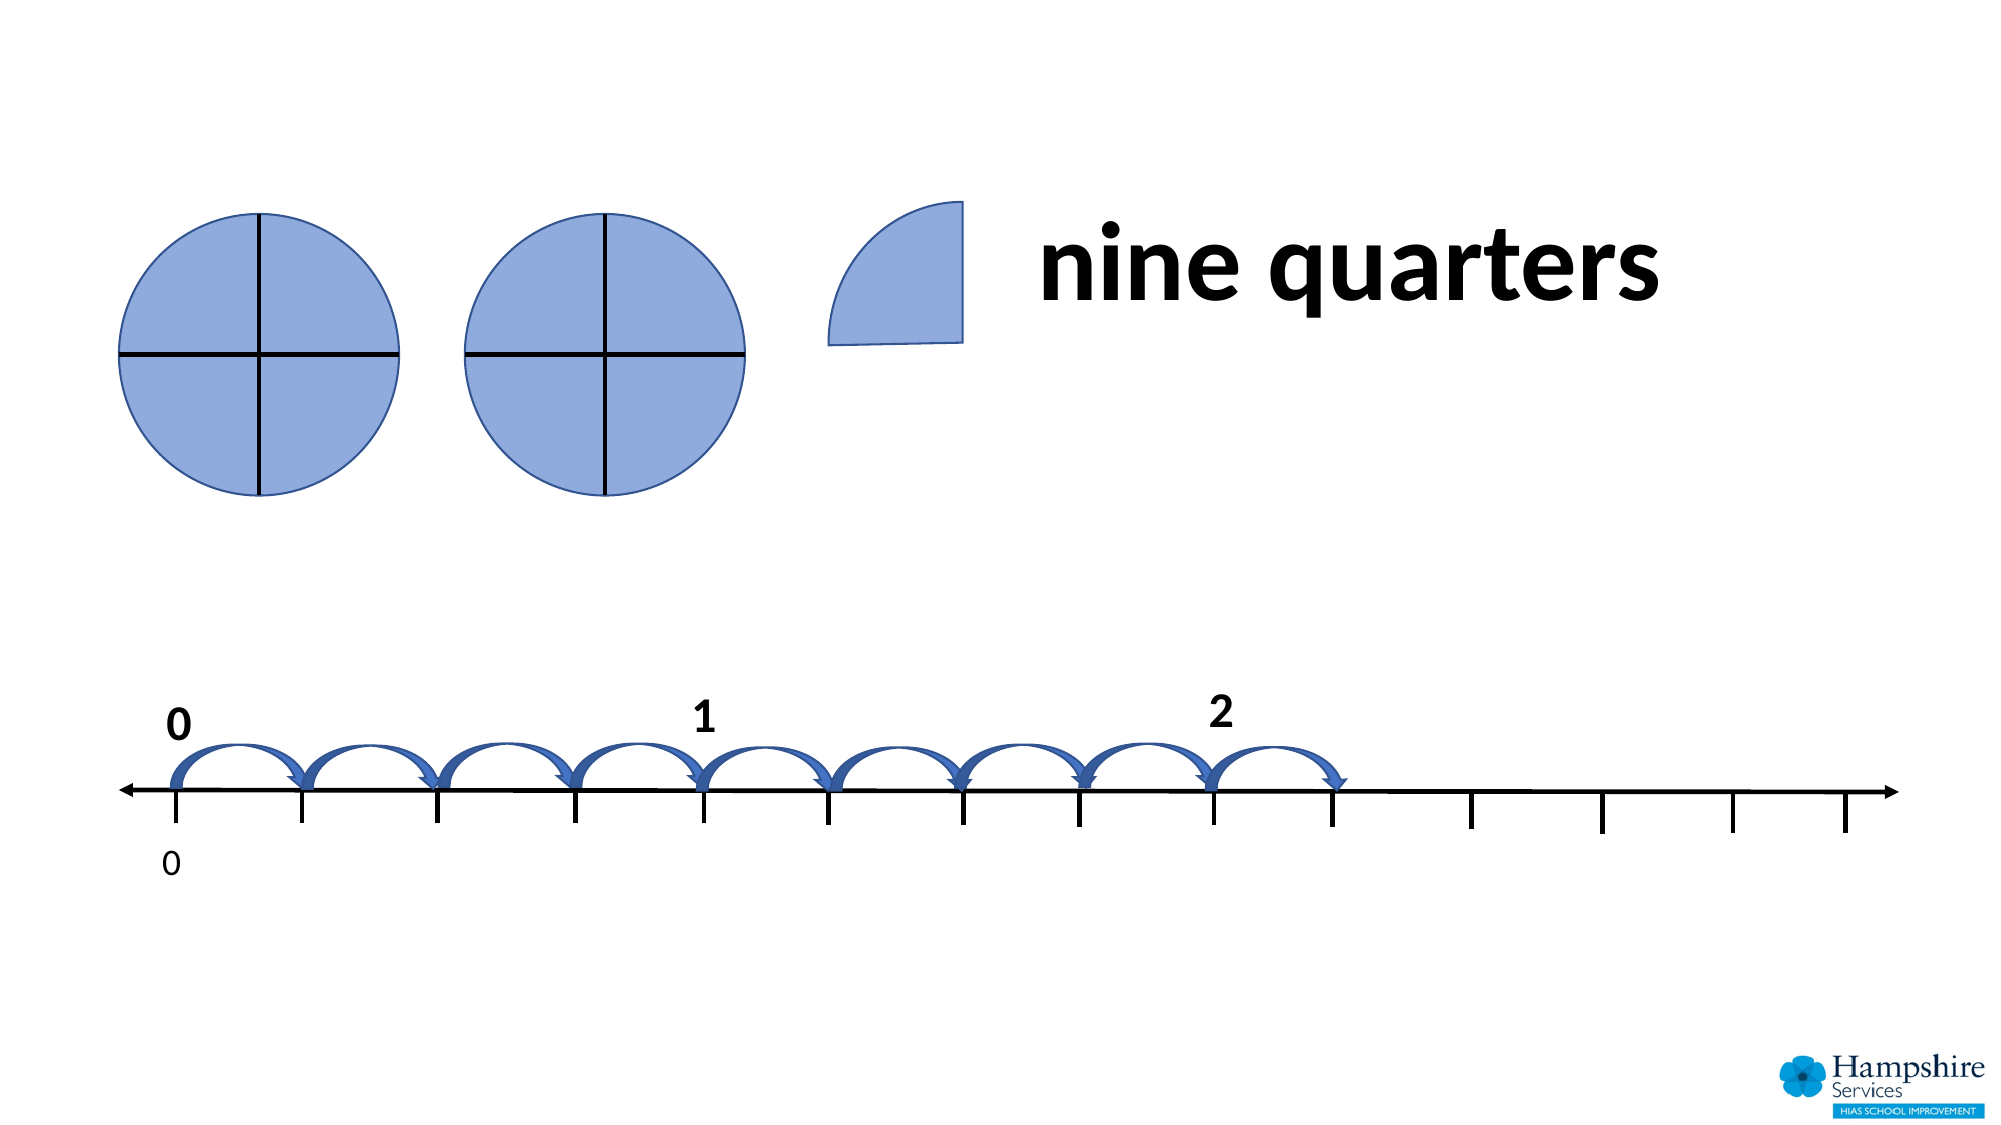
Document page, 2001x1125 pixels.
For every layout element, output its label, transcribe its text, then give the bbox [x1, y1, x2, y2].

text_box 0 [151, 682, 207, 758]
picture [1769, 1037, 1999, 1125]
text_box [569, 742, 703, 789]
text_box [1204, 746, 1349, 790]
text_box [118, 213, 400, 496]
text_box [300, 744, 439, 790]
text_box [953, 743, 1085, 789]
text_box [118, 790, 1960, 912]
text_box 2 [1193, 670, 1249, 745]
text_box [207, 743, 305, 788]
text_box nine quarters [1022, 180, 1677, 331]
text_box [464, 213, 745, 496]
text_box [169, 758, 201, 789]
text_box [827, 200, 964, 347]
text_box [695, 746, 832, 790]
text_box [437, 742, 573, 788]
text_box 1 [676, 674, 732, 750]
text_box [829, 746, 960, 790]
text_box [1078, 742, 1212, 789]
